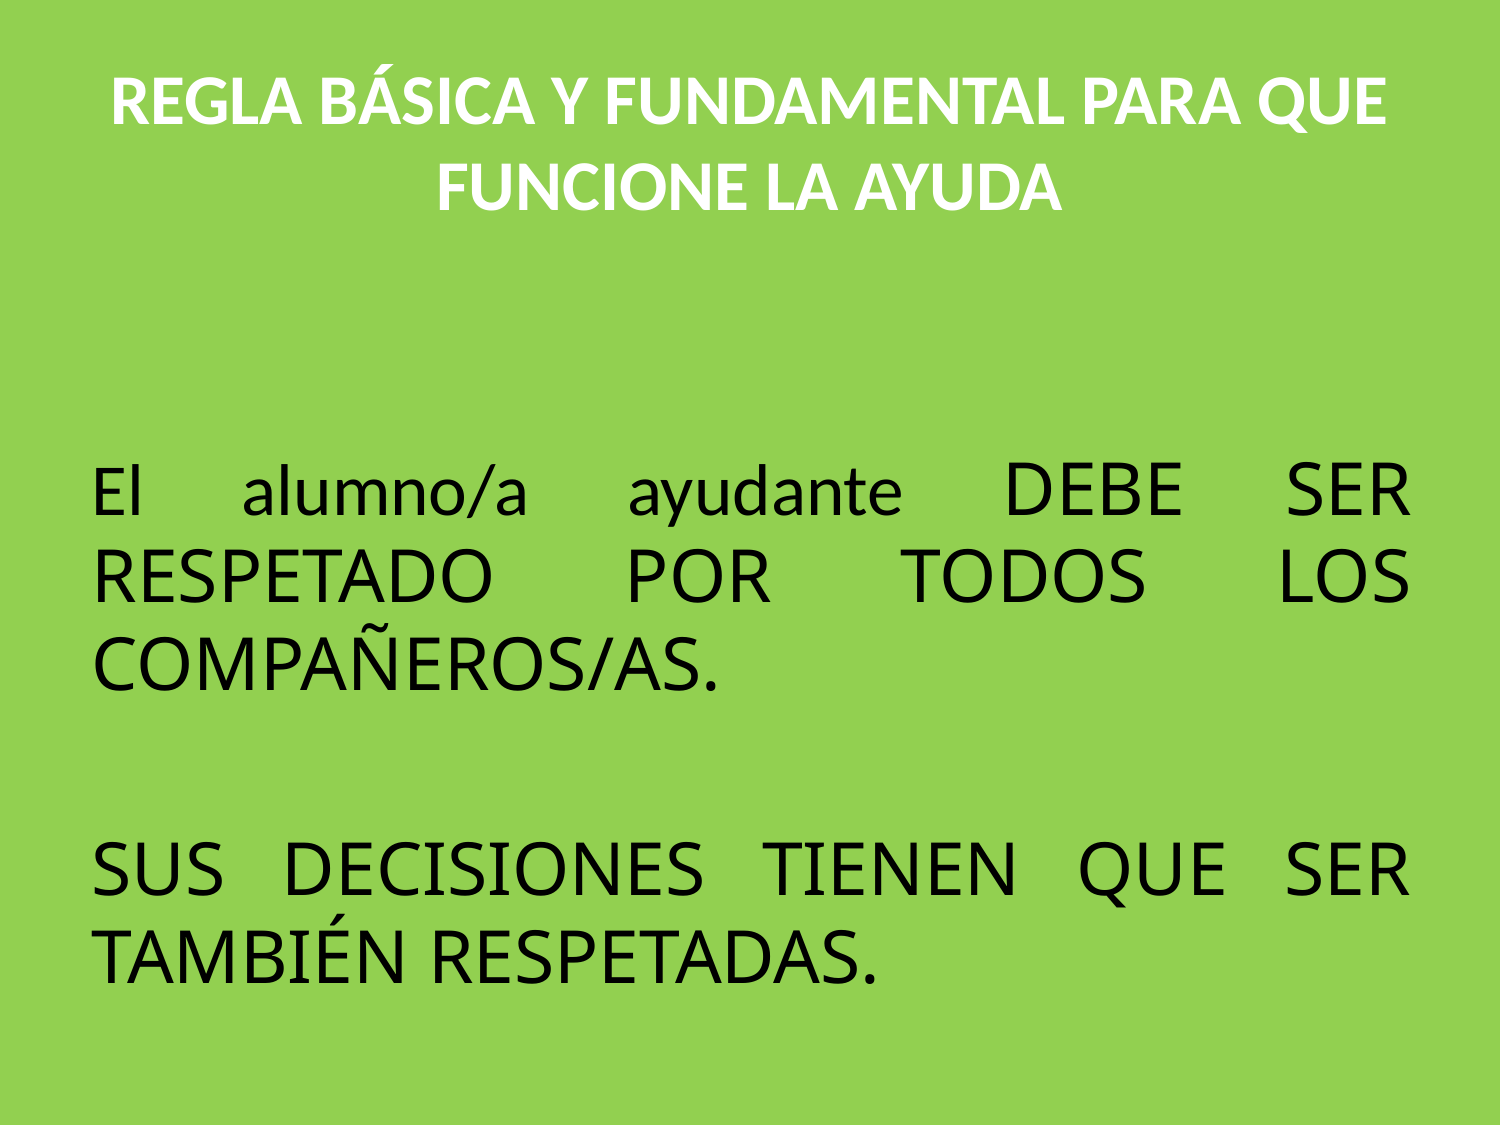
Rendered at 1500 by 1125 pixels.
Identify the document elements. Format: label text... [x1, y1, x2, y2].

list El alumno/a ayudante DEBE SER RESPETADO POR TODOS LOS COMPAÑEROS/AS. SUS DECISIONES TIENEN QUE SER TAMBIÉN RESPETADAS. [76, 267, 1427, 1010]
title REGLA BÁSICA Y FUNDAMENTAL PARA QUE FUNCIONE LA AYUDA [75, 45, 1425, 233]
